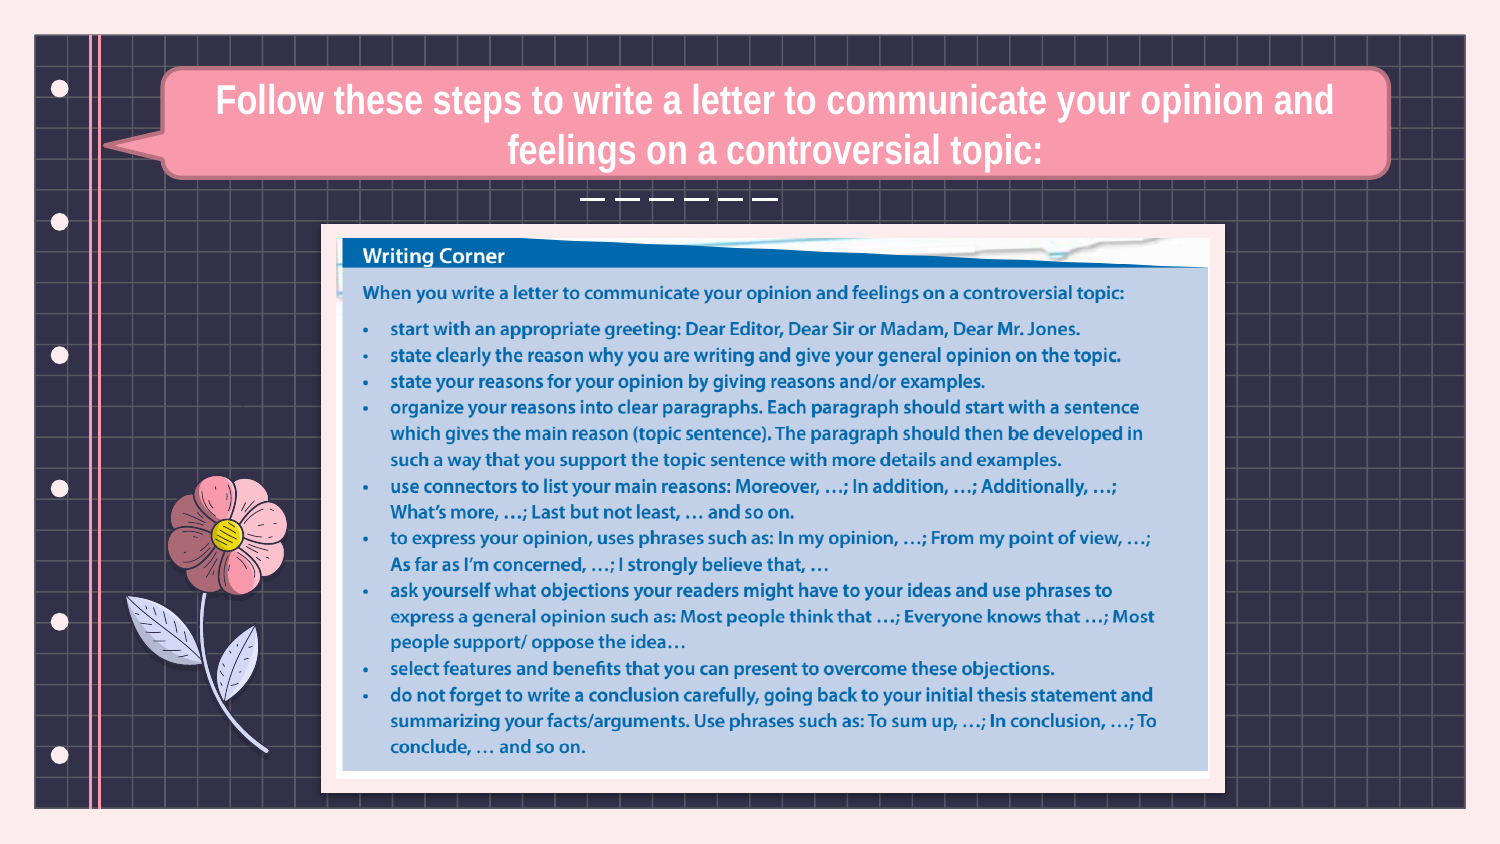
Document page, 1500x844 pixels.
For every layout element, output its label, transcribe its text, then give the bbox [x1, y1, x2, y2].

text_box Follow these steps to write a letter to communicate your opinion and feelings on a controversial topic: [102, 66, 1392, 180]
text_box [124, 402, 290, 760]
picture [335, 237, 1211, 780]
